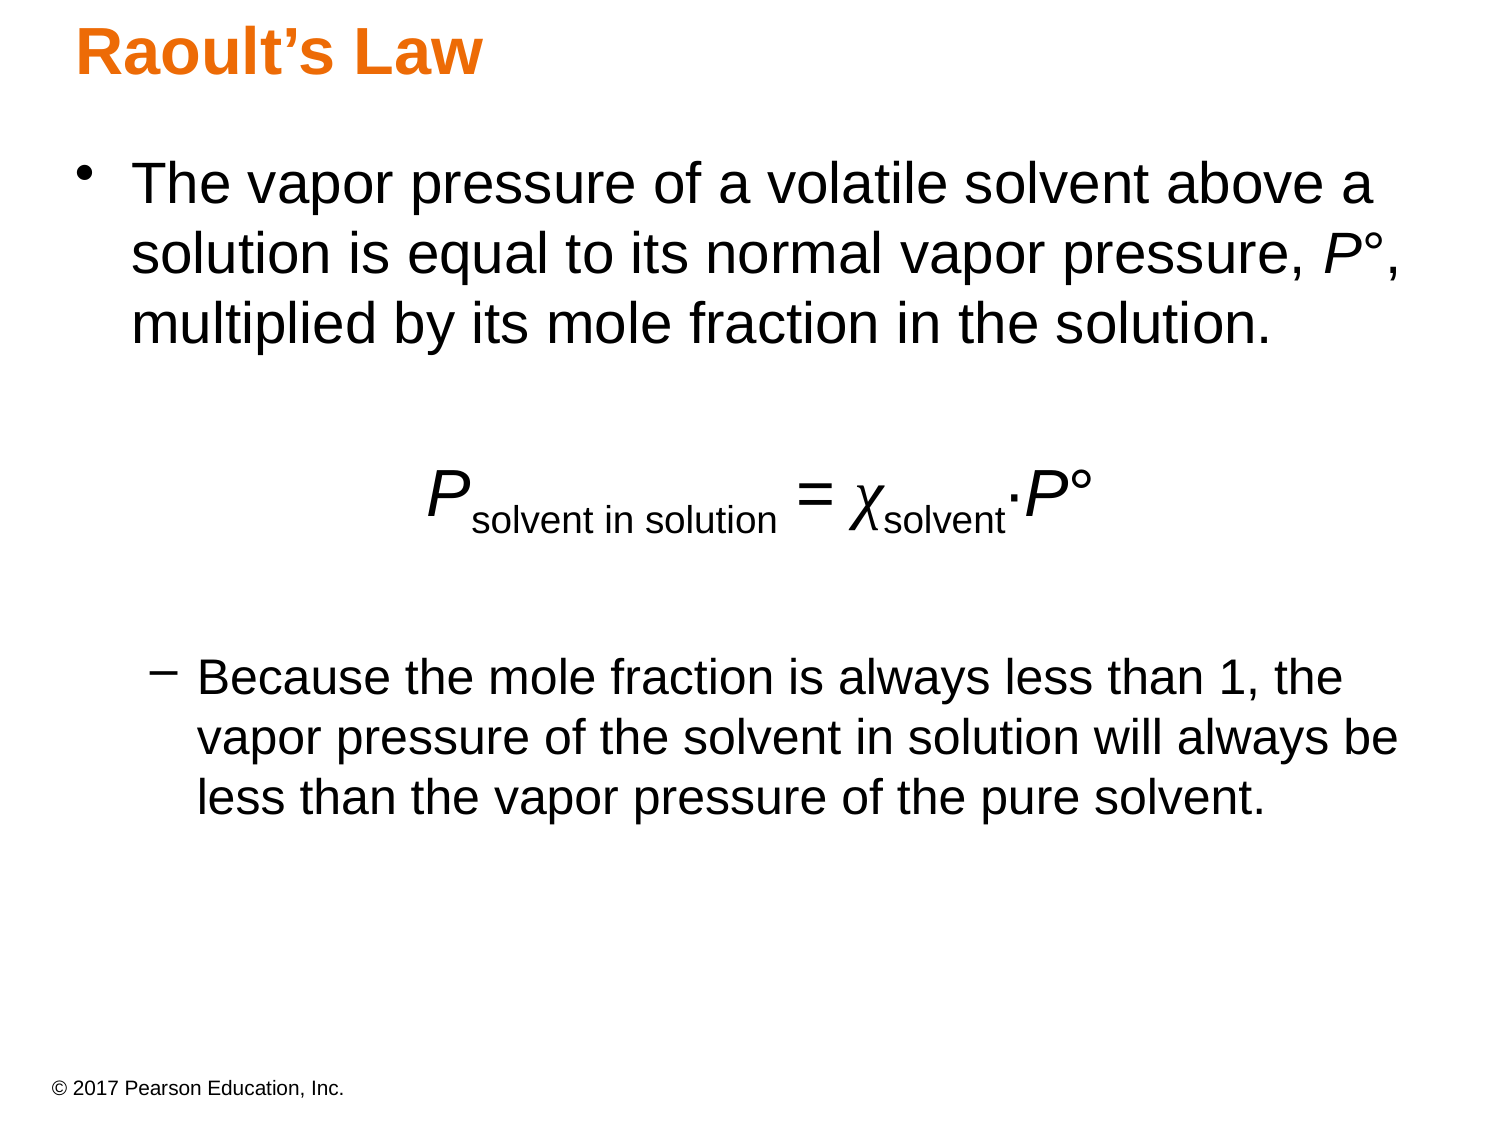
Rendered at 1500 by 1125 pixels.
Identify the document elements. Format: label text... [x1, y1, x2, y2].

list The vapor pressure of a volatile solvent above a solution is equal to its normal vapor pressure, P°, multiplied by its mole fraction in the solution. Psolvent in solution = χsolvent∙P° Because the mole fraction is always less than 1, the vapor pressure of the solvent in solution will always be less than the vapor pressure of the pure solvent. [59, 137, 1463, 976]
title Raoult’s Law [0, 0, 1500, 96]
